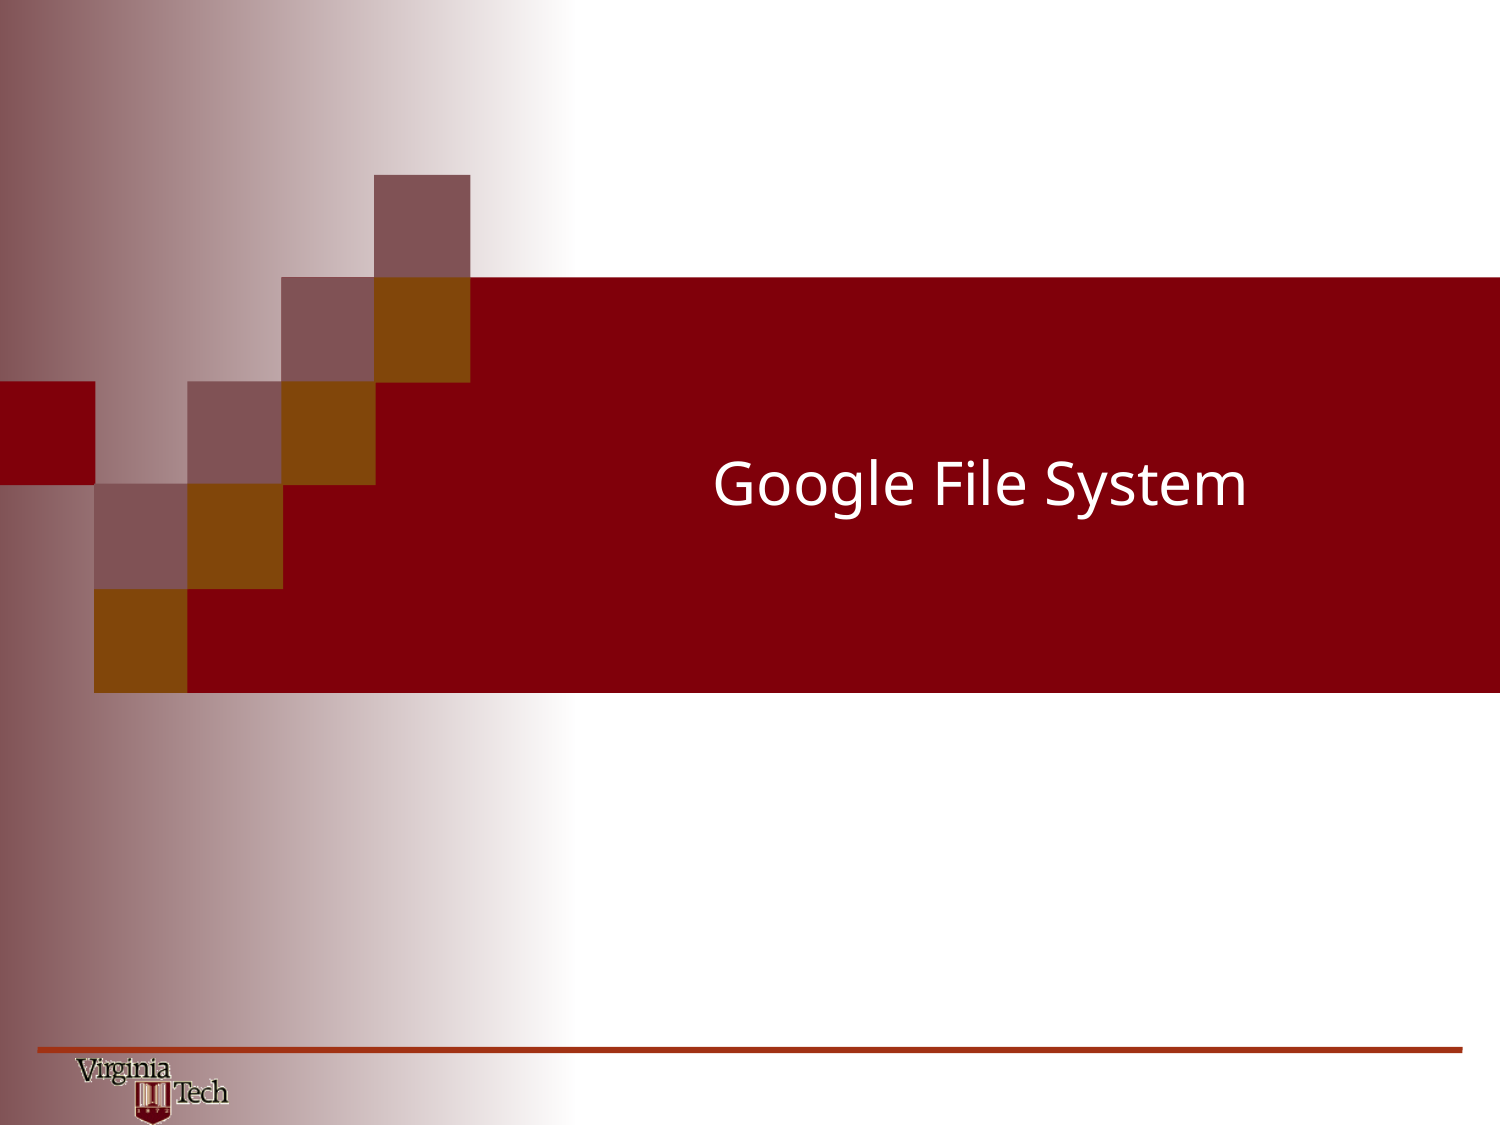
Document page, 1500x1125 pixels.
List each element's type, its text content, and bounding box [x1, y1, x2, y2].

title Google File System [487, 299, 1476, 663]
picture [75, 1058, 229, 1125]
